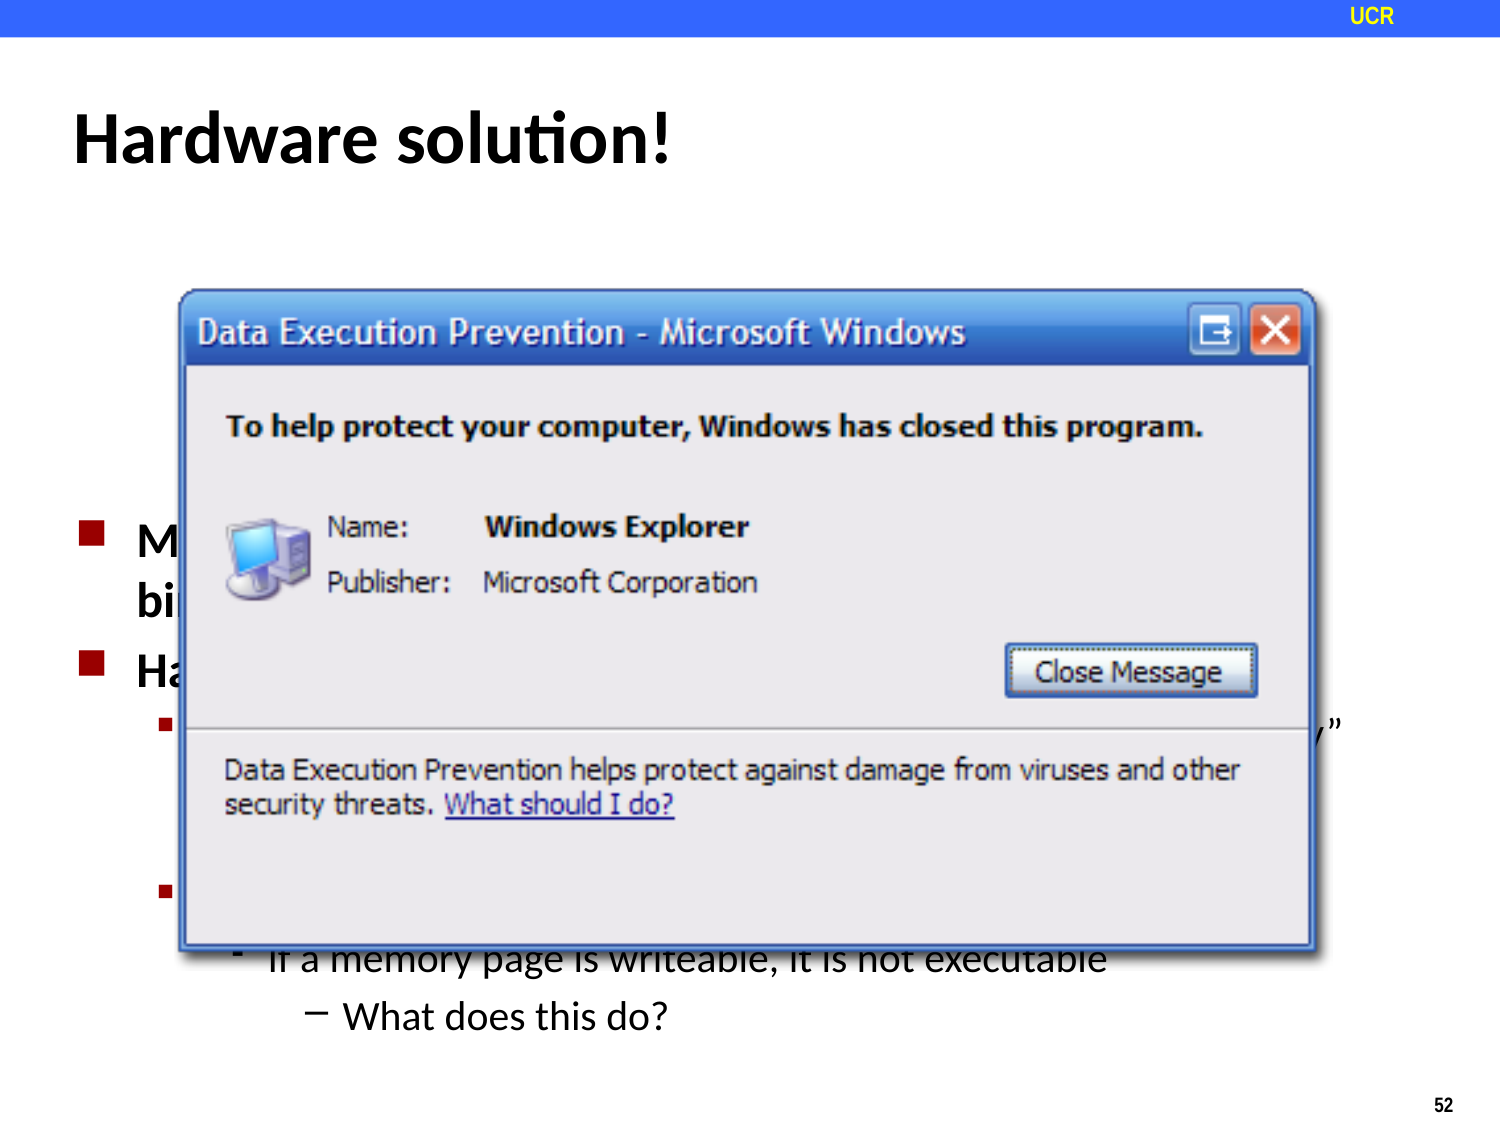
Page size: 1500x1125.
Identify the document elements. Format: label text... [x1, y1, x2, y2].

title Hardware solution! [58, 71, 1305, 197]
picture [174, 287, 1333, 971]
list Many other solutions have been investigated (compiler, binary rewriting, hardware) Hardware solution: Nonexecutable code segments In traditional x86, can mark region of memory as either “read-only” or “writeable” Can execute anything readable X86-64 added explicit “execute” permission: the so-called NX bit If a memory page is writeable, it is not executable What does this do? [64, 499, 1361, 1040]
